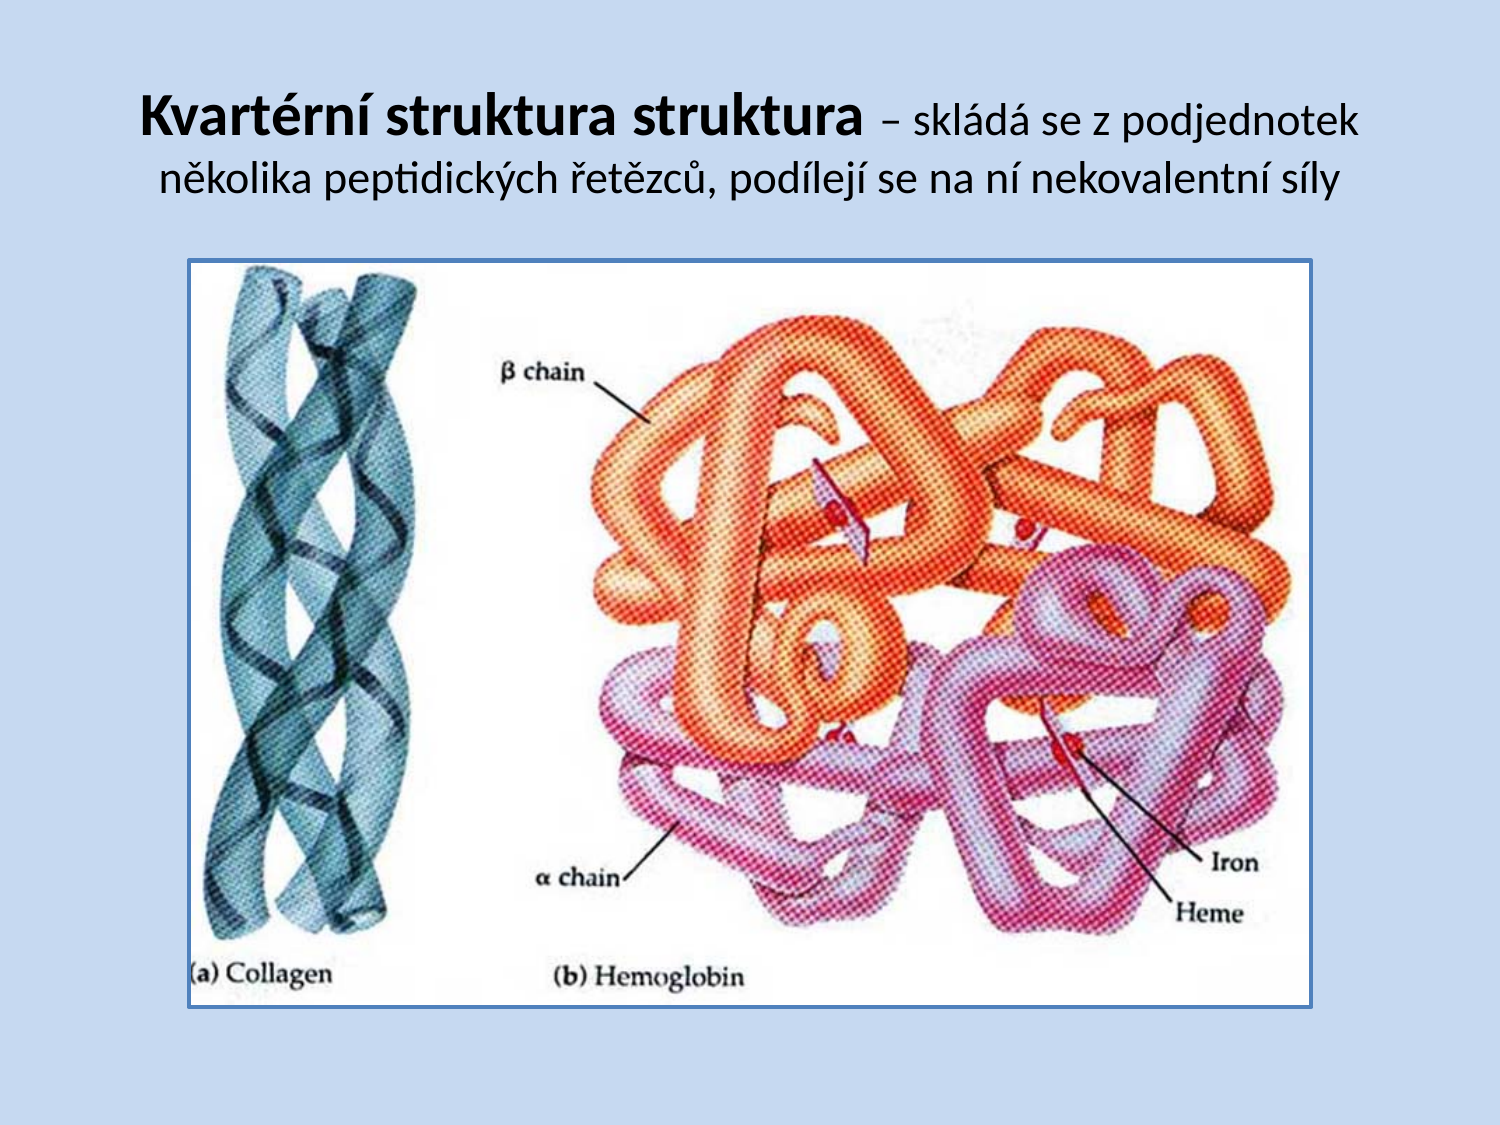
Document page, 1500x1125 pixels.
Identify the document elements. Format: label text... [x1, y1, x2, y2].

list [190, 262, 1310, 1006]
title Kvartérní struktura struktura – skládá se z podjednotek několika peptidických řetězců, podílejí se na ní nekovalentní síly [75, 45, 1425, 233]
